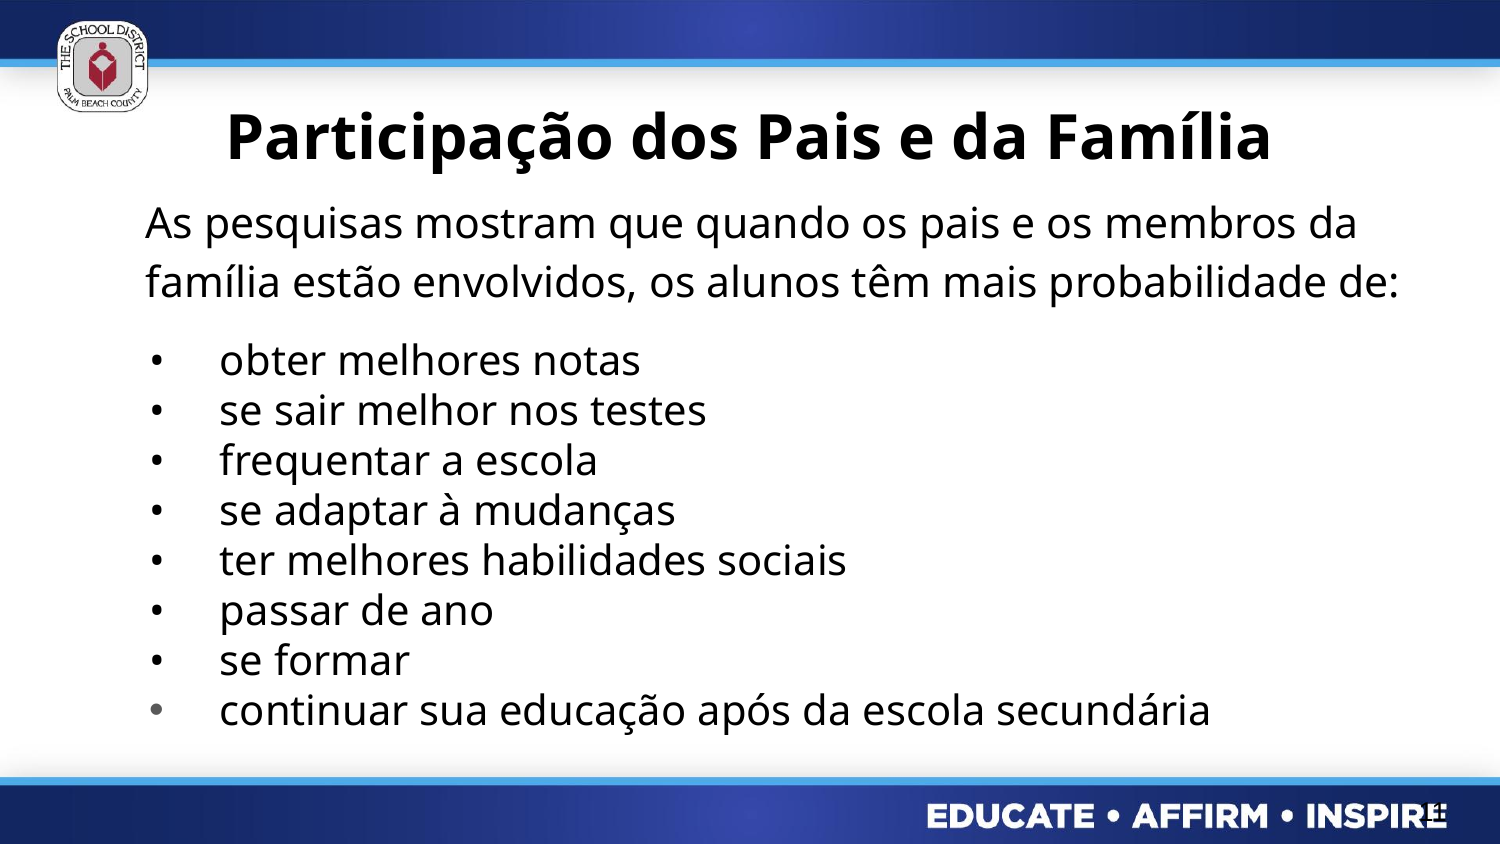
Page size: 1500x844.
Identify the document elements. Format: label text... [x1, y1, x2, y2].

text_box obter melhores notas se sair melhor nos testes frequentar a escola se adaptar à mudanças ter melhores habilidades sociais passar de ano se formar continuar sua educação após da escola secundária [27, 326, 1473, 742]
picture [0, 0, 1500, 844]
list As pesquisas mostram que quando os pais e os membros da família estão envolvidos, os alunos têm mais probabilidade de: [130, 219, 1420, 326]
title Participação dos Pais e da Família [75, 49, 1425, 219]
slide_number 11 [1403, 779, 1494, 844]
